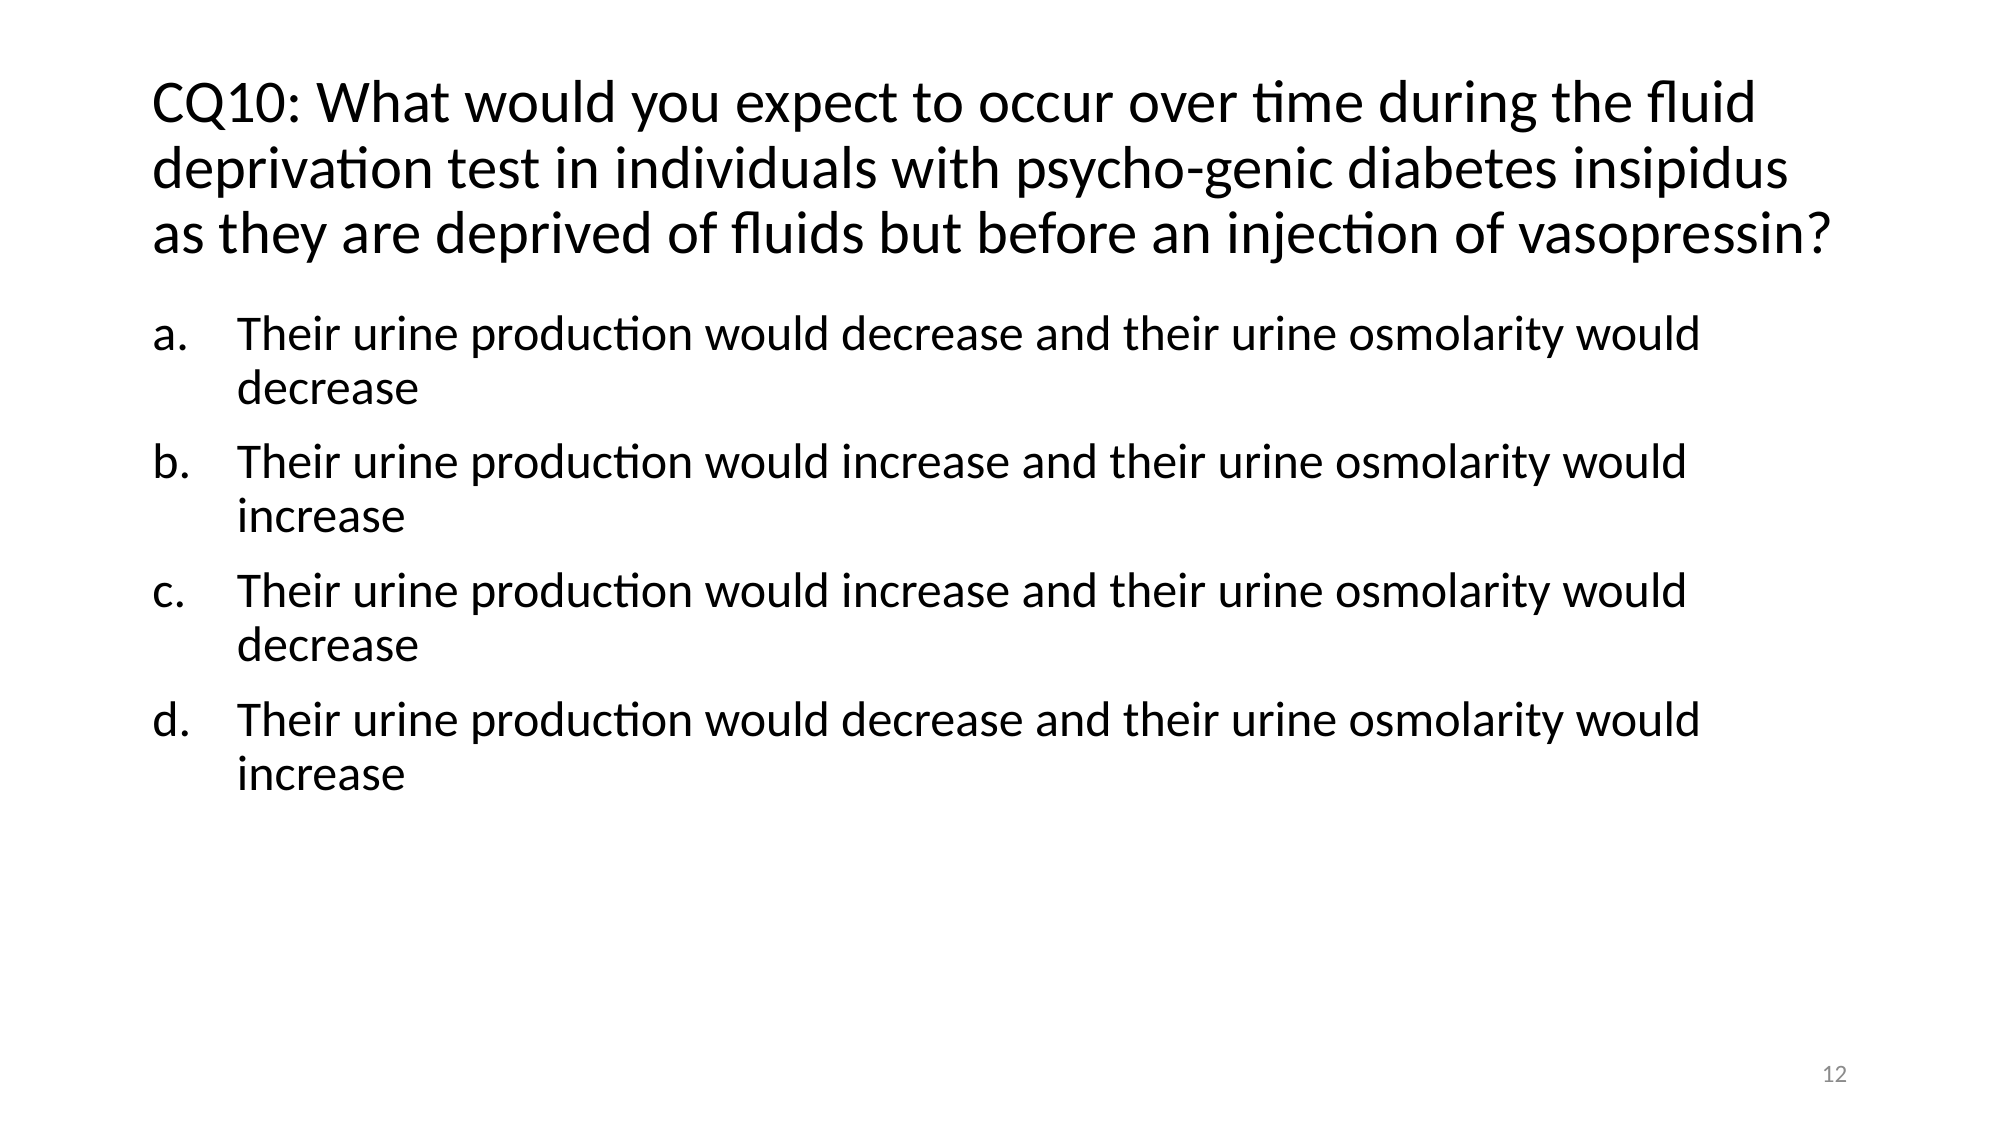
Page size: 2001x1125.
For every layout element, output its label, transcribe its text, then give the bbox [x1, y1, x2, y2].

list Their urine production would decrease and their urine osmolarity would decrease Their urine production would increase and their urine osmolarity would increase Their urine production would increase and their urine osmolarity would decrease Their urine production would decrease and their urine osmolarity would increase [137, 299, 1863, 1014]
title CQ10: What would you expect to occur over time during the fluid deprivation test in individuals with psycho-genic diabetes insipidus as they are deprived of fluids but before an injection of vasopressin? [137, 59, 1863, 278]
slide_number 12 [1412, 1042, 1863, 1103]
